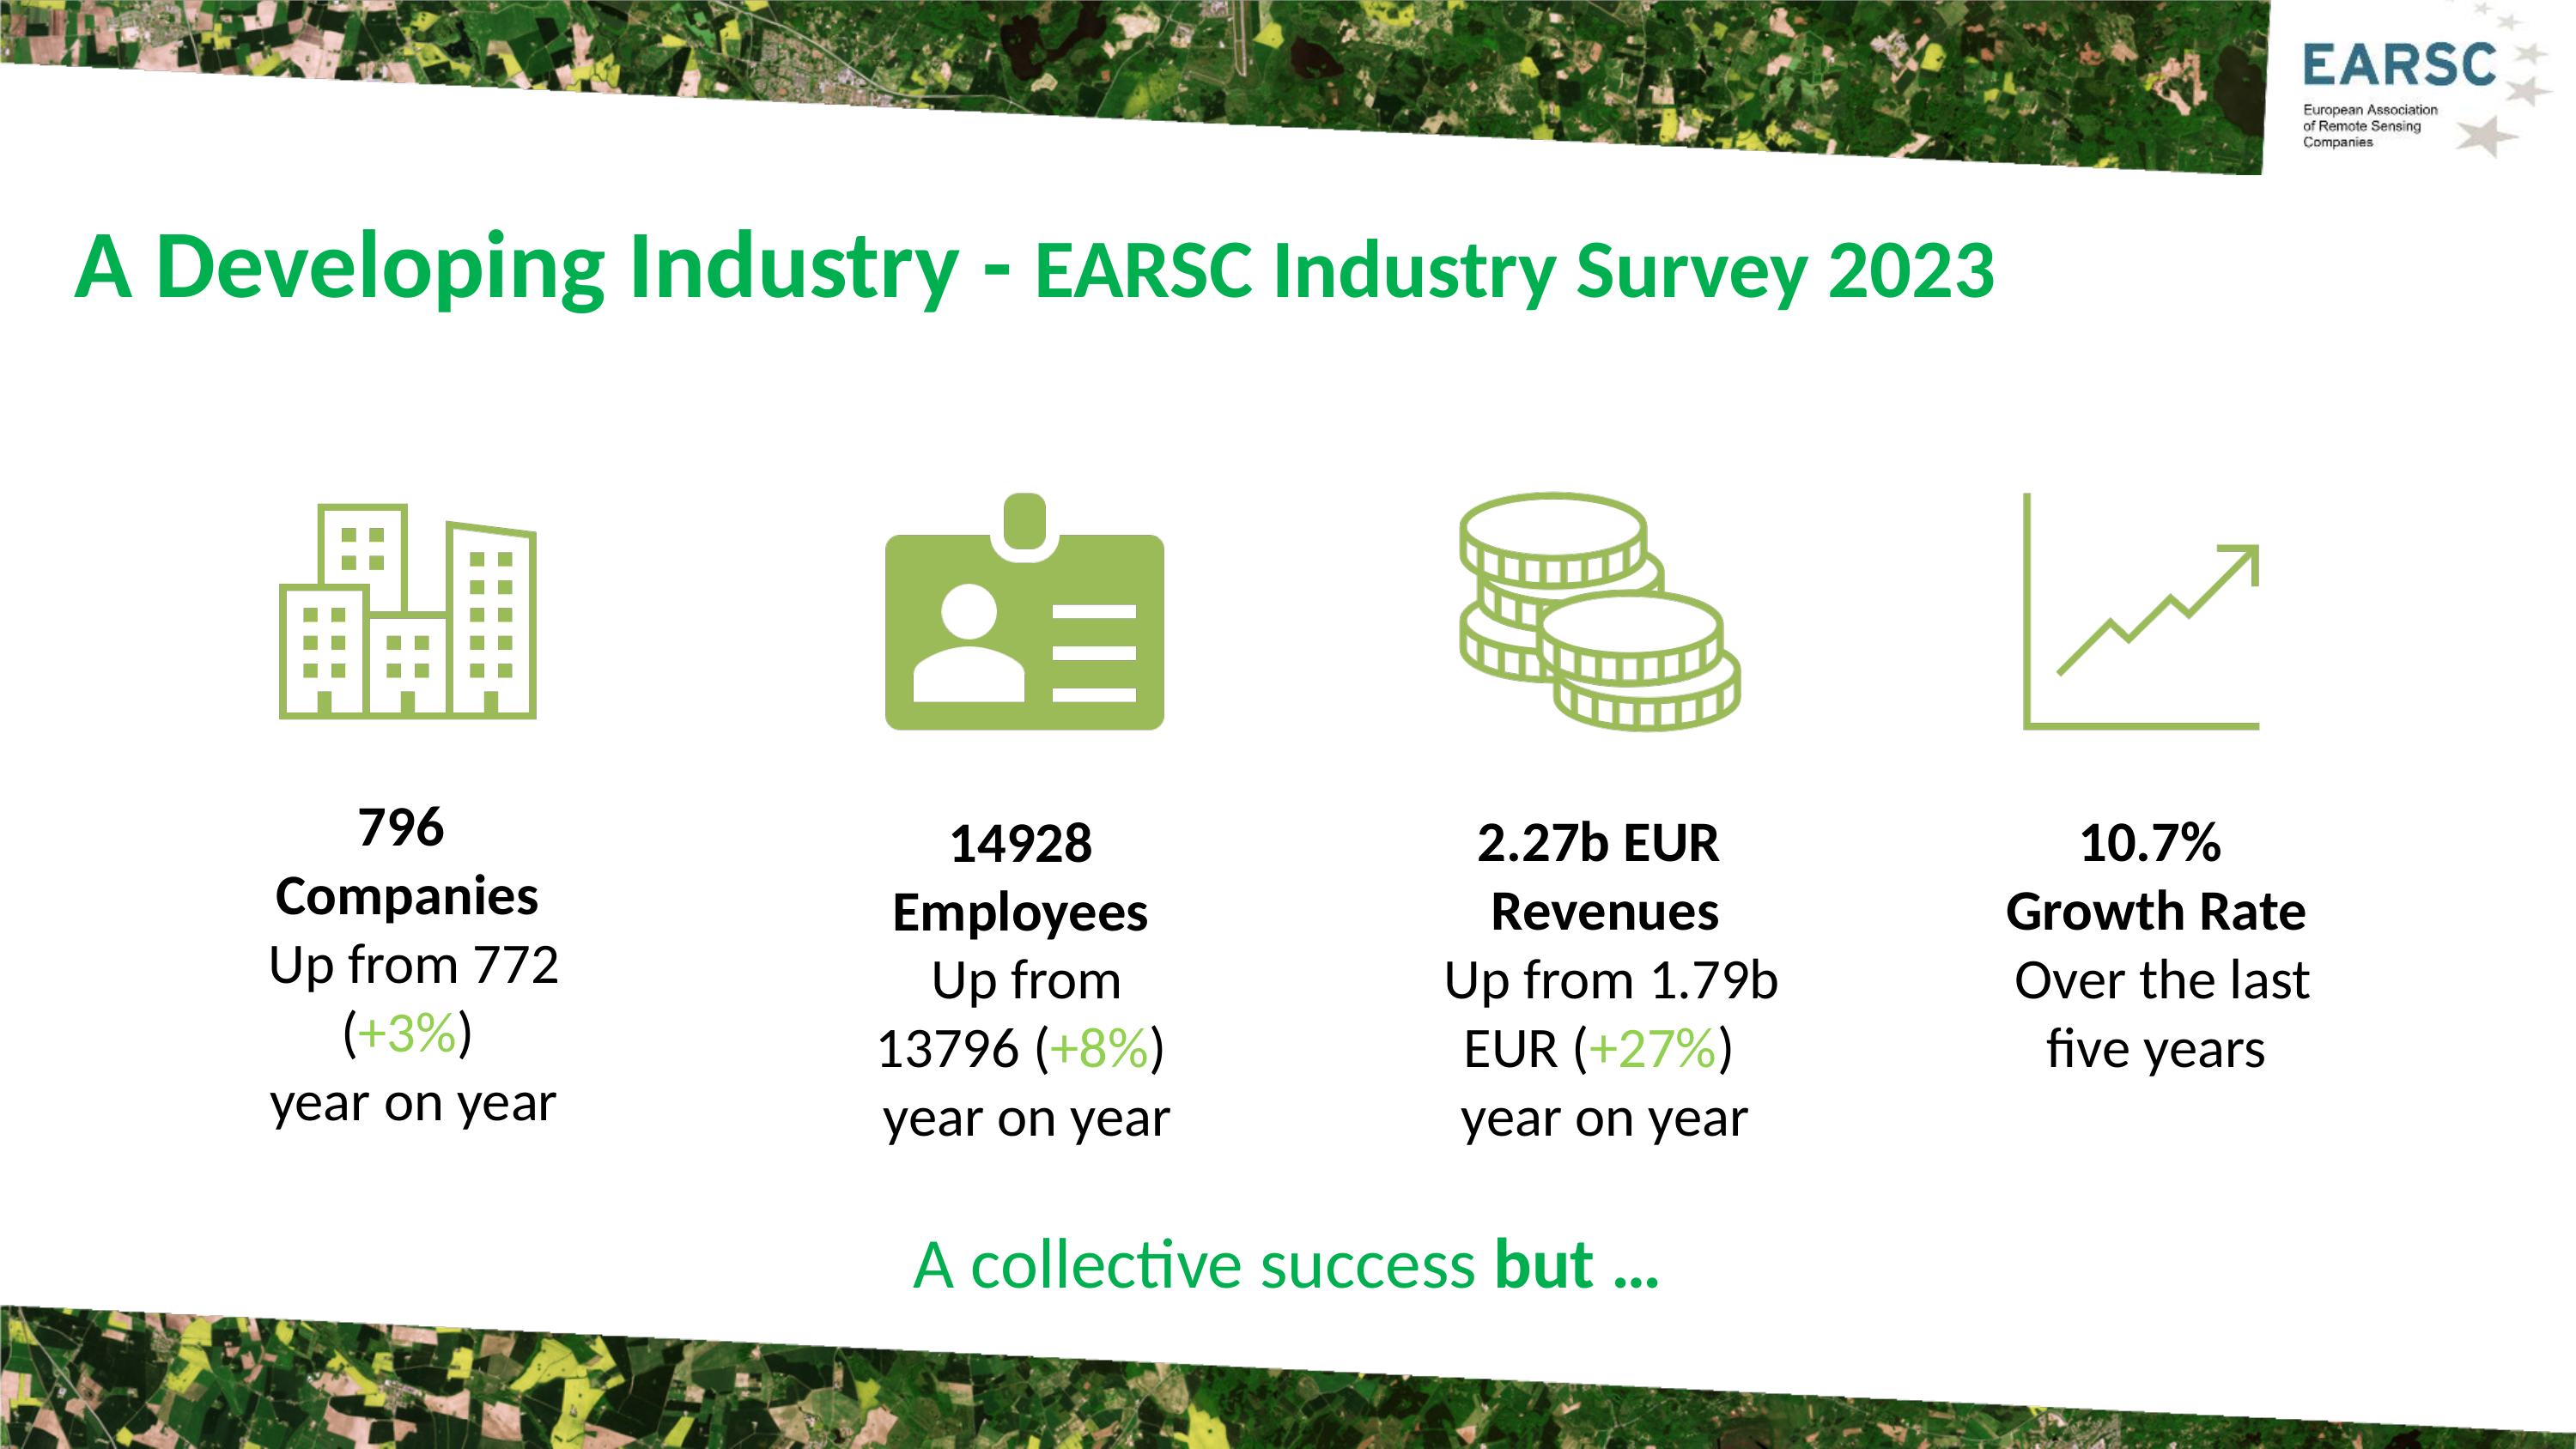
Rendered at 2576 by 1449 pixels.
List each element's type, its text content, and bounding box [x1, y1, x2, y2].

text_box 796 Companies Up from 772 (+3%) year on year [182, 782, 634, 1138]
text_box 14928 Employees Up from 13796 (+8%) year on year [841, 798, 1213, 1155]
picture [1974, 445, 2308, 779]
text_box 2.27b EUR Revenues Up from 1.79b EUR (+27%) year on year [1380, 797, 1832, 1155]
picture [858, 445, 1192, 779]
picture [240, 445, 574, 779]
text_box 10.7% Growth Rate Over the last five years [1964, 797, 2350, 1086]
picture [0, 1304, 2576, 1449]
picture [2304, 0, 2554, 160]
title A Developing Industry - EARSC Industry Survey 2023 [55, 201, 2326, 318]
picture [1427, 445, 1761, 779]
picture [0, 0, 2271, 175]
text_box A collective success but … [0, 1210, 2576, 1302]
